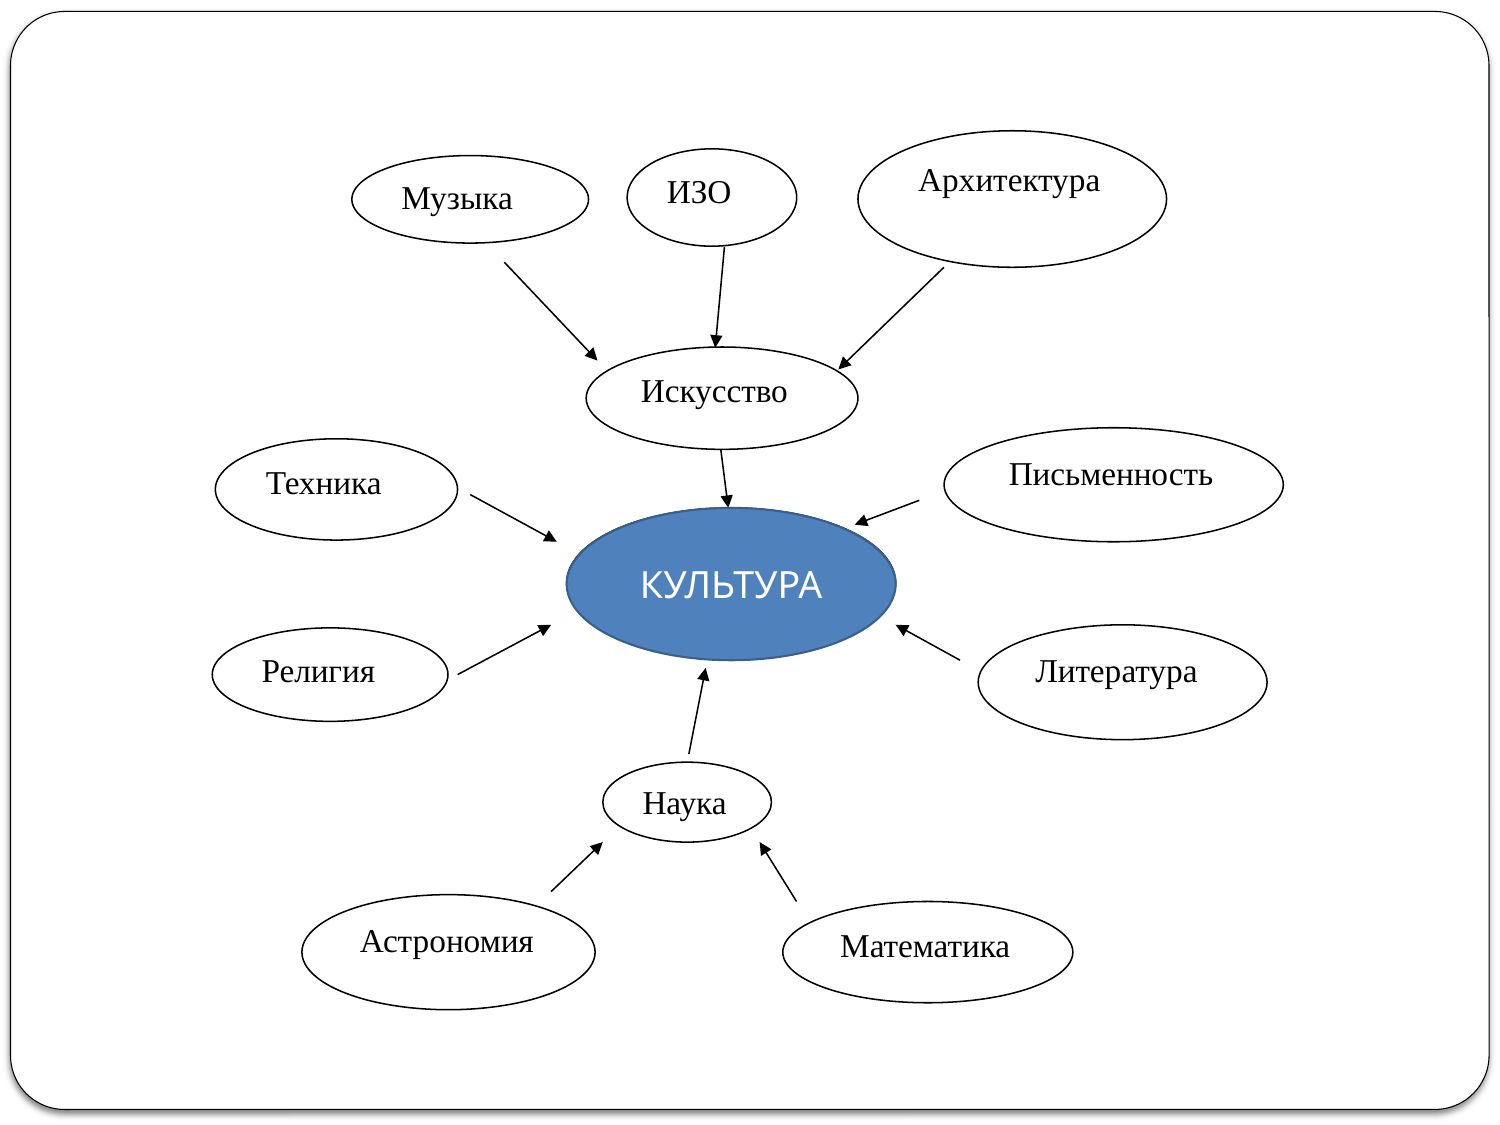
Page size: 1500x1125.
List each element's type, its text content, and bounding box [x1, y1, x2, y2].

text_box Музыка [351, 155, 589, 244]
text_box Письменность [944, 427, 1284, 542]
text_box [854, 500, 920, 527]
text_box ИЗО [627, 148, 797, 247]
text_box [504, 262, 598, 361]
text_box Астрономия [301, 894, 596, 1010]
text_box [550, 842, 603, 892]
text_box КУЛЬТУРА [565, 506, 897, 662]
text_box Искусство [586, 347, 858, 450]
text_box [759, 842, 797, 902]
text_box [710, 246, 725, 348]
text_box [688, 667, 710, 755]
text_box [838, 267, 945, 370]
text_box Архитектура [857, 130, 1167, 268]
text_box [470, 494, 557, 542]
text_box [895, 624, 961, 661]
text_box [457, 624, 552, 675]
text_box Техника [215, 438, 458, 541]
text_box Литература [978, 624, 1268, 740]
text_box Математика [782, 901, 1073, 1003]
text_box Религия [212, 627, 448, 722]
text_box [720, 450, 733, 506]
text_box Наука [602, 762, 772, 843]
